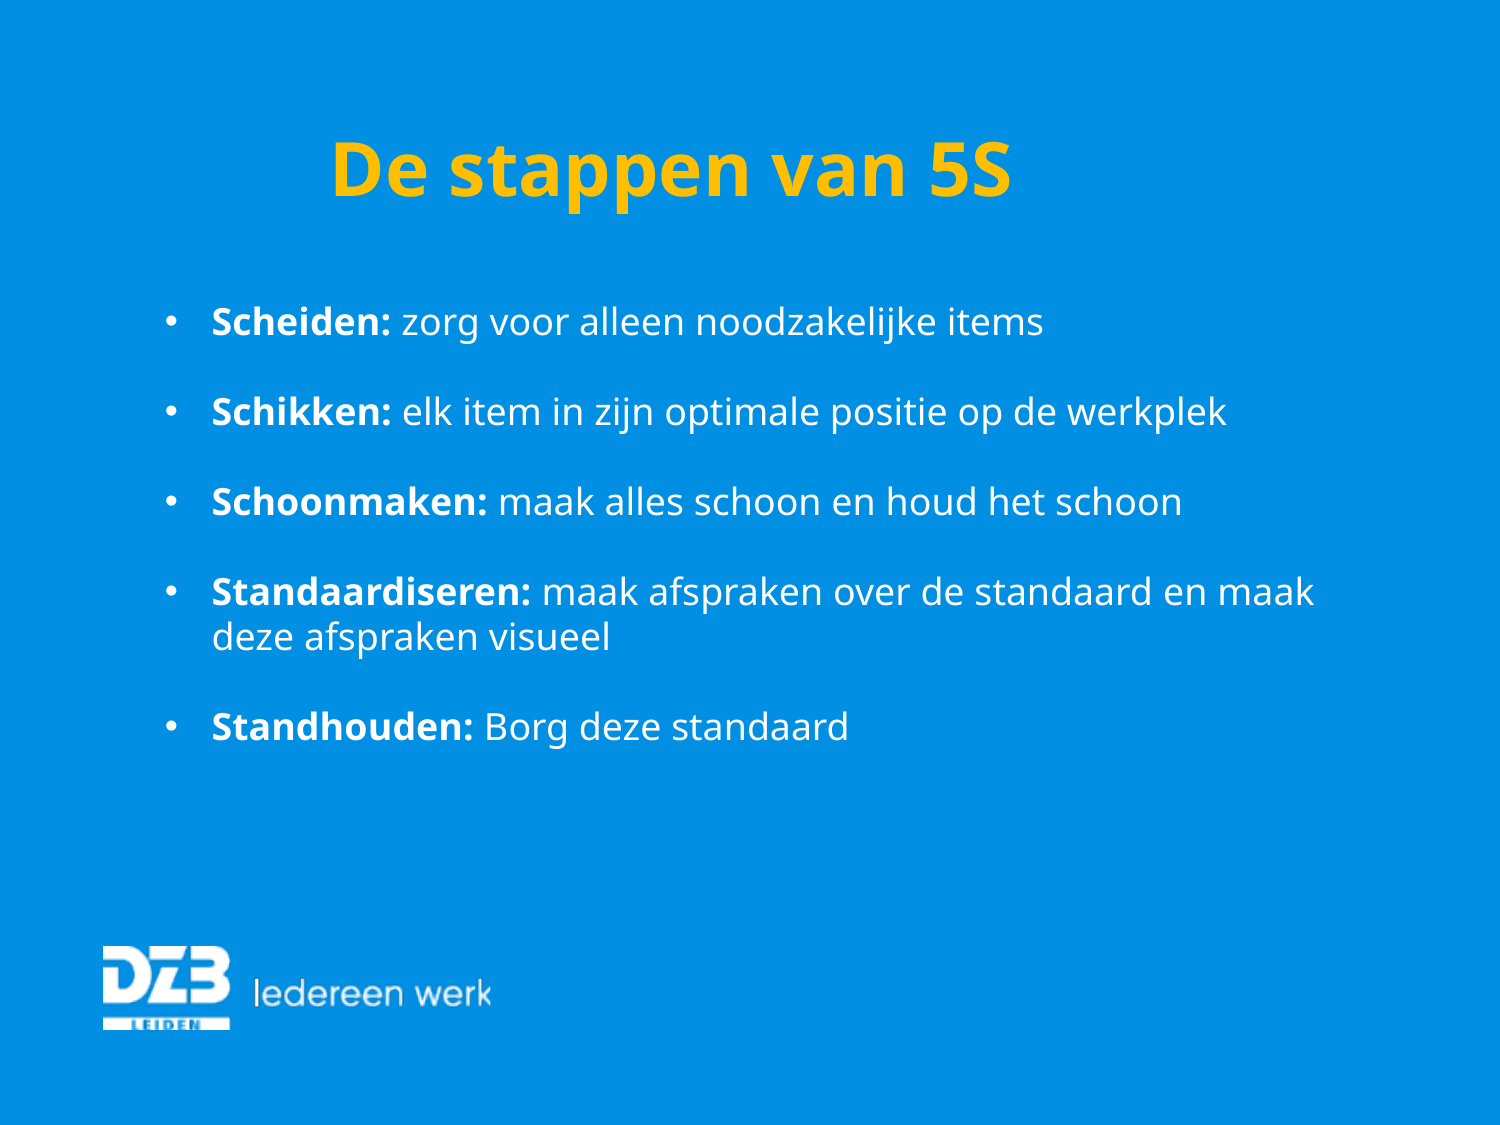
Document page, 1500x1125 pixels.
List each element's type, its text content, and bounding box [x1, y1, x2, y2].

text_box De stappen van 5S [0, 113, 1432, 219]
text_box Scheiden: zorg voor alleen noodzakelijke items Schikken: elk item in zijn optimale positie op de werkplek Schoonmaken: maak alles schoon en houd het schoon Standaardiseren: maak afspraken over de standaard en maak deze afspraken visueel Standhouden: Borg deze standaard [150, 290, 1400, 801]
